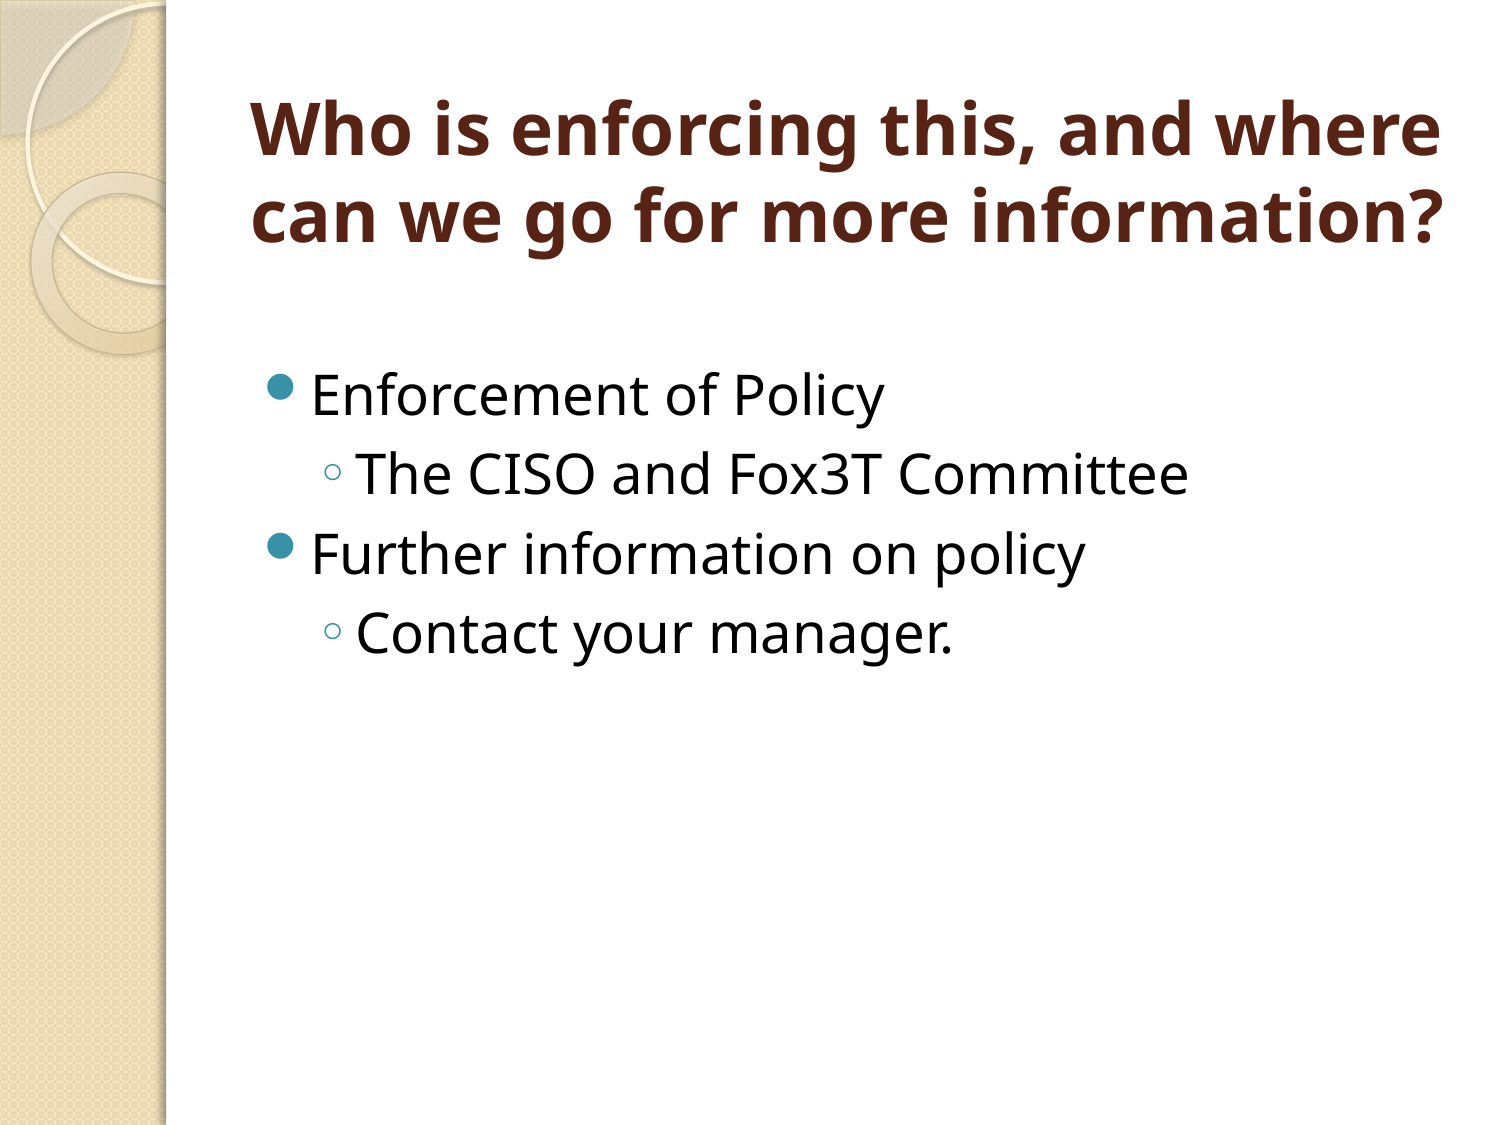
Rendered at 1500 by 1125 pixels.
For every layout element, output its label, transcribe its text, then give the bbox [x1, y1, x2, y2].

title Who is enforcing this, and where can we go for more information? [235, 45, 1466, 295]
list Enforcement of Policy The CISO and Fox3T Committee Further information on policy Contact your manager. [235, 351, 1466, 1025]
